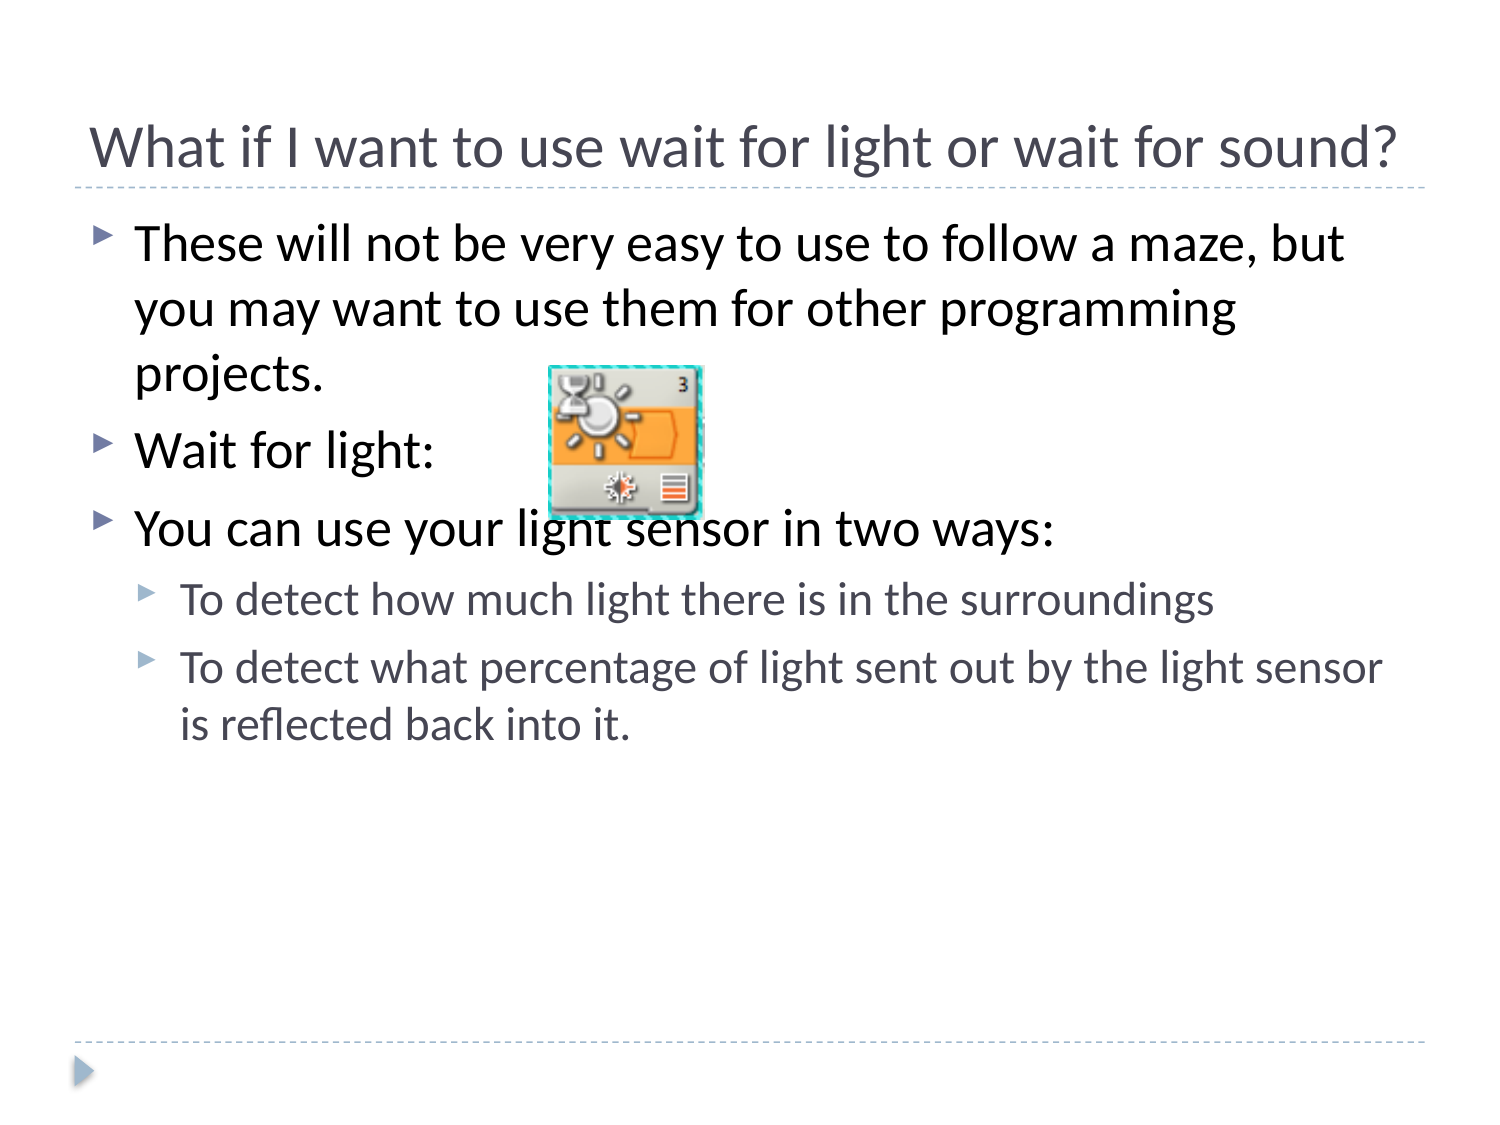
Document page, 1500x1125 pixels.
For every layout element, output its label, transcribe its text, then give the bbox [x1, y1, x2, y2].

picture [548, 364, 705, 520]
list These will not be very easy to use to follow a maze, but you may want to use them for other programming projects. Wait for light: You can use your light sensor in two ways: To detect how much light there is in the surroundings To detect what percentage of light sent out by the light sensor is reflected back into it. [75, 200, 1425, 1010]
title What if I want to use wait for light or wait for sound? [75, 24, 1425, 188]
